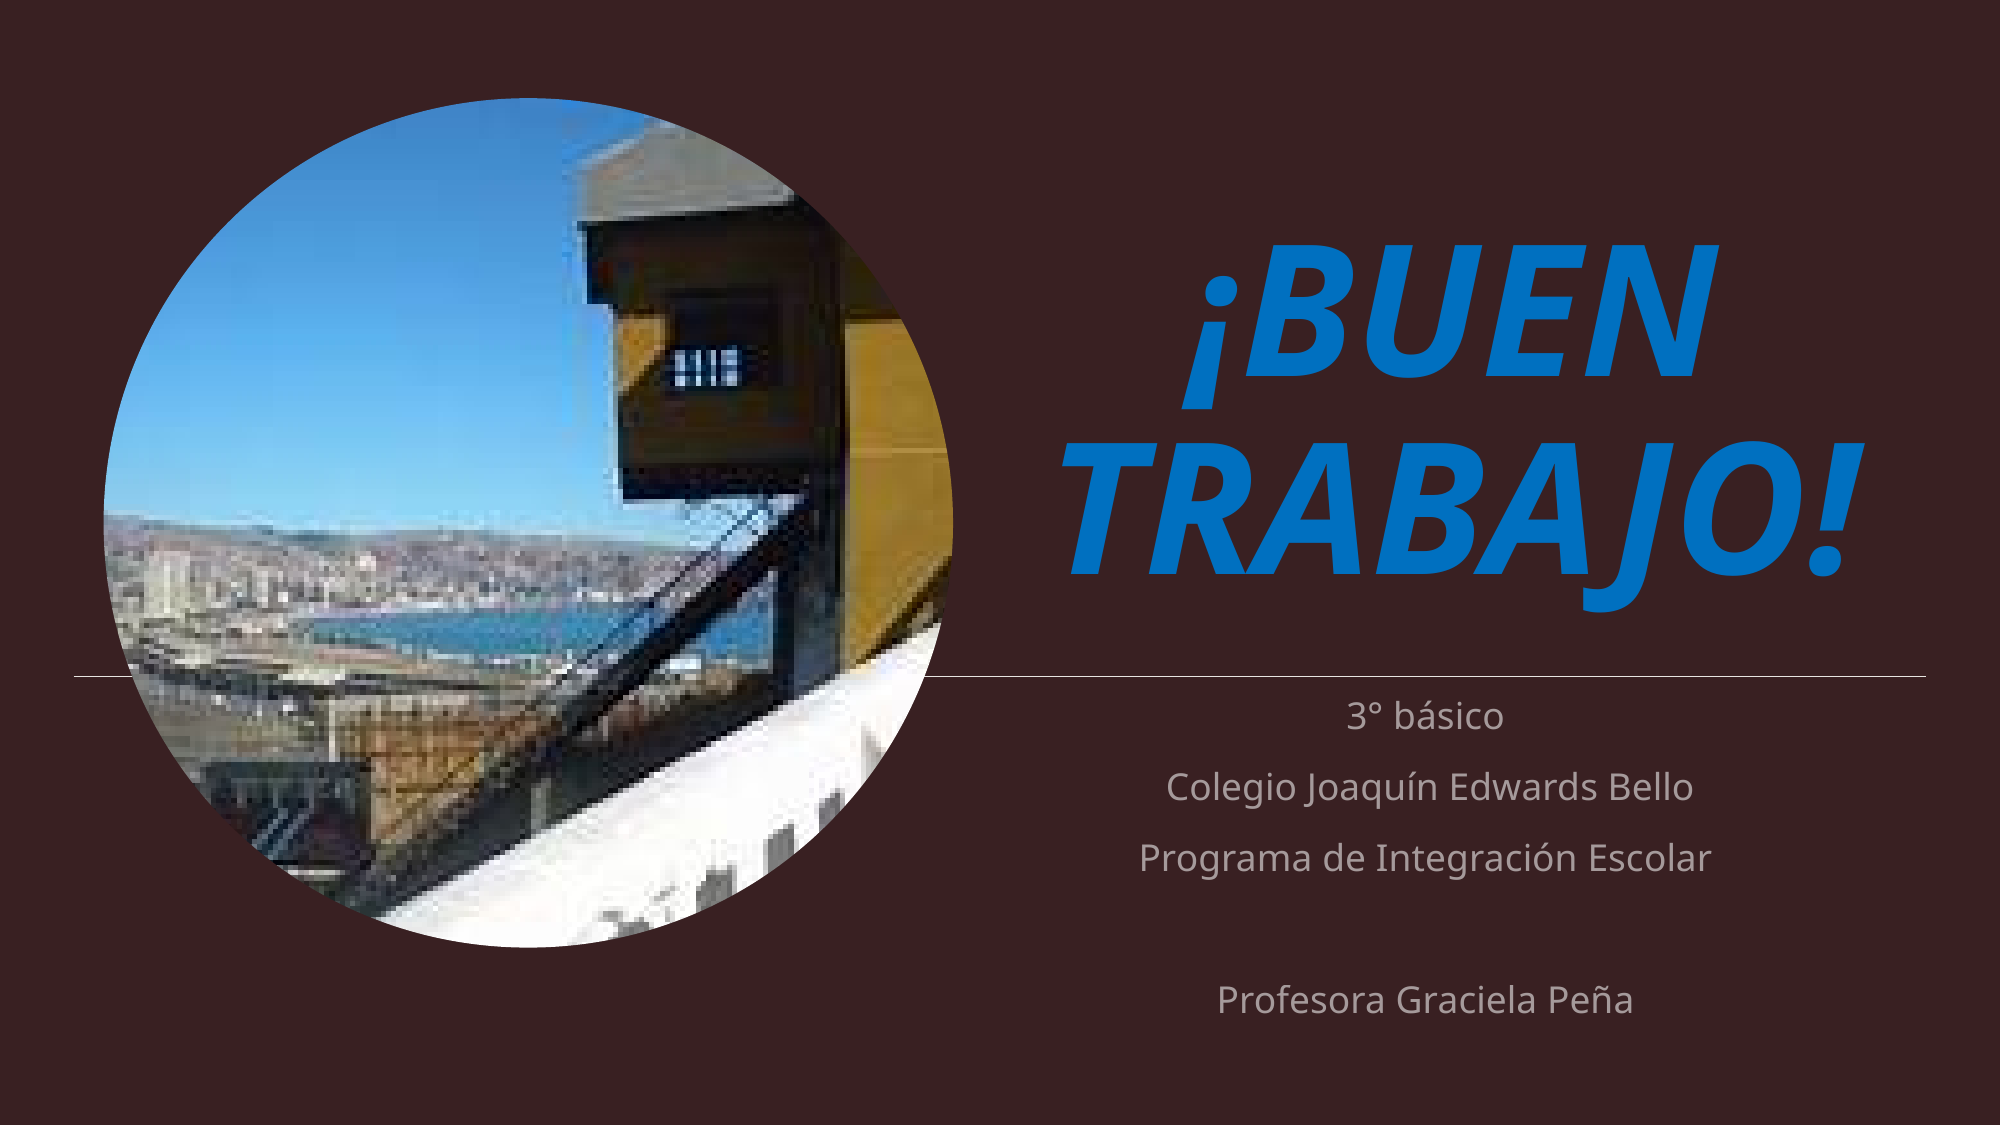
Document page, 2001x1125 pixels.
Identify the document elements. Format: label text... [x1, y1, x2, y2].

subtitle 3° básico Colegio Joaquín Edwards Bello Programa de Integración Escolar Profesora Graciela Peña [984, 629, 1892, 1022]
picture [103, 97, 954, 948]
title ¡BUEN TRABAJO! [1016, 121, 1892, 615]
